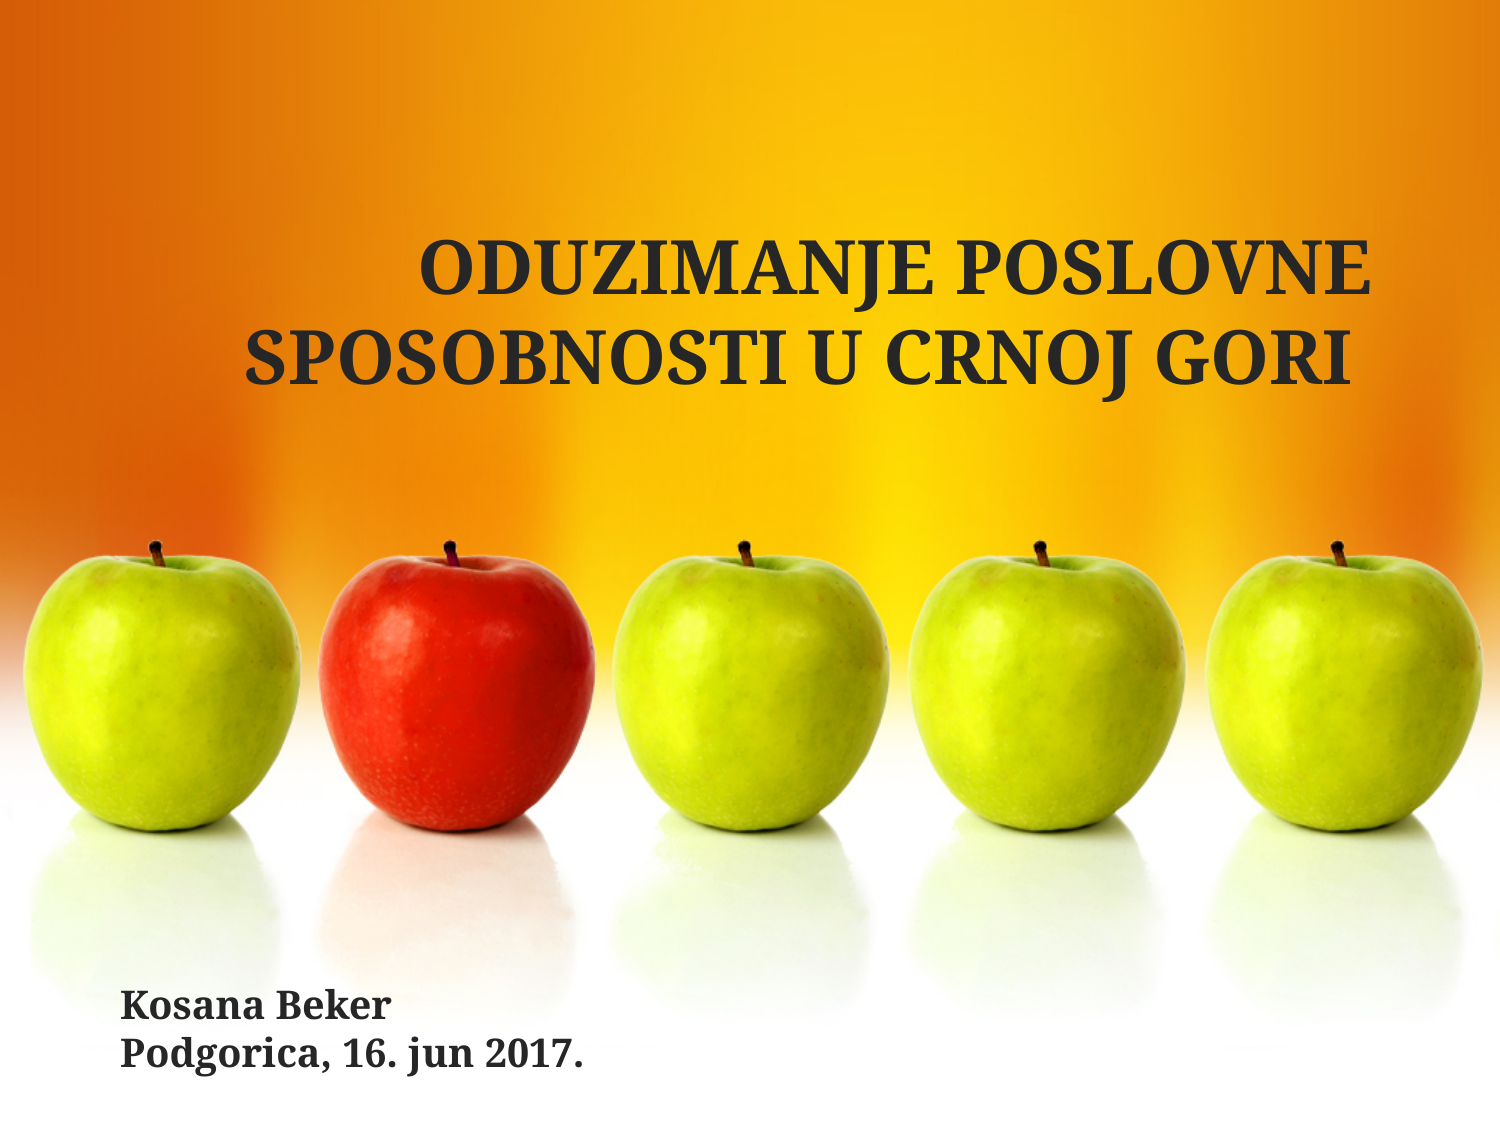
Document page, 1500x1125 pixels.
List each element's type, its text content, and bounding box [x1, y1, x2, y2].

text_box [135, 349, 1412, 516]
title ODUZIMANJE POSLOVNE SPOSOBNOSTI U CRNOJ GORI [112, 101, 1389, 513]
text_box Kosana Beker Podgorica, 16. jun 2017. [105, 972, 856, 1125]
picture [0, 0, 1500, 1125]
